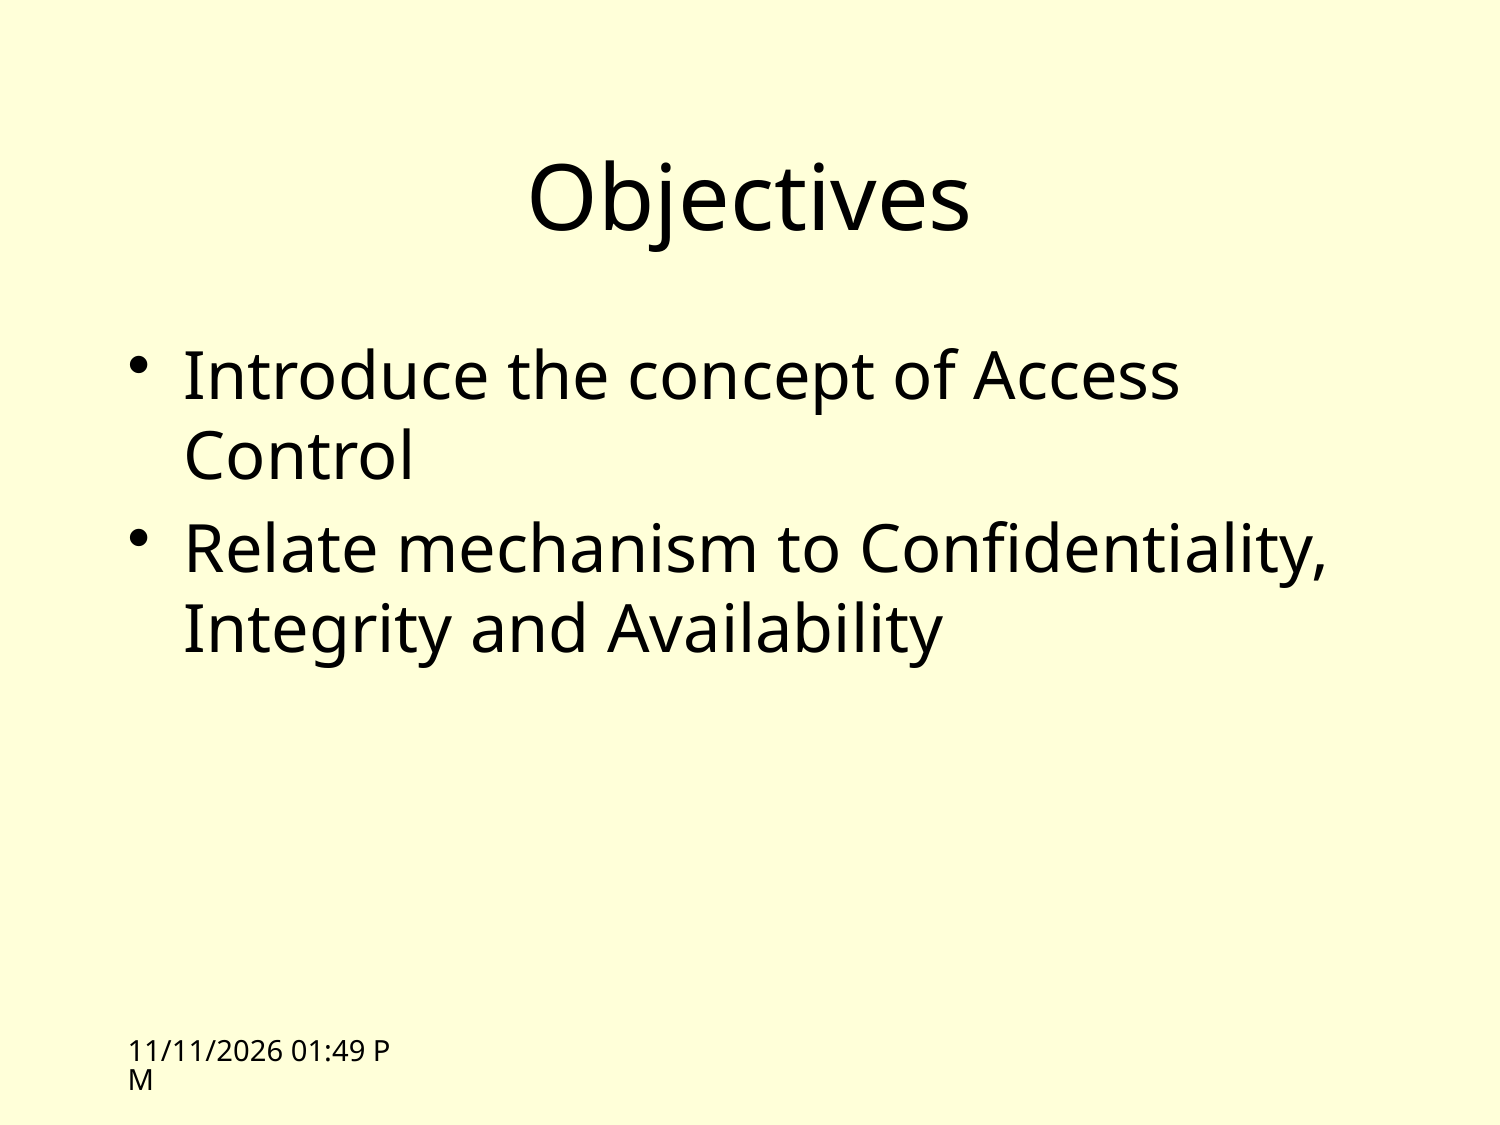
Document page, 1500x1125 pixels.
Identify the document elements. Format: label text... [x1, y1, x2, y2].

list Introduce the concept of Access Control Relate mechanism to Confidentiality, Integrity and Availability [112, 324, 1388, 1001]
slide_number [112, 1024, 426, 1101]
title Objectives [112, 99, 1388, 288]
